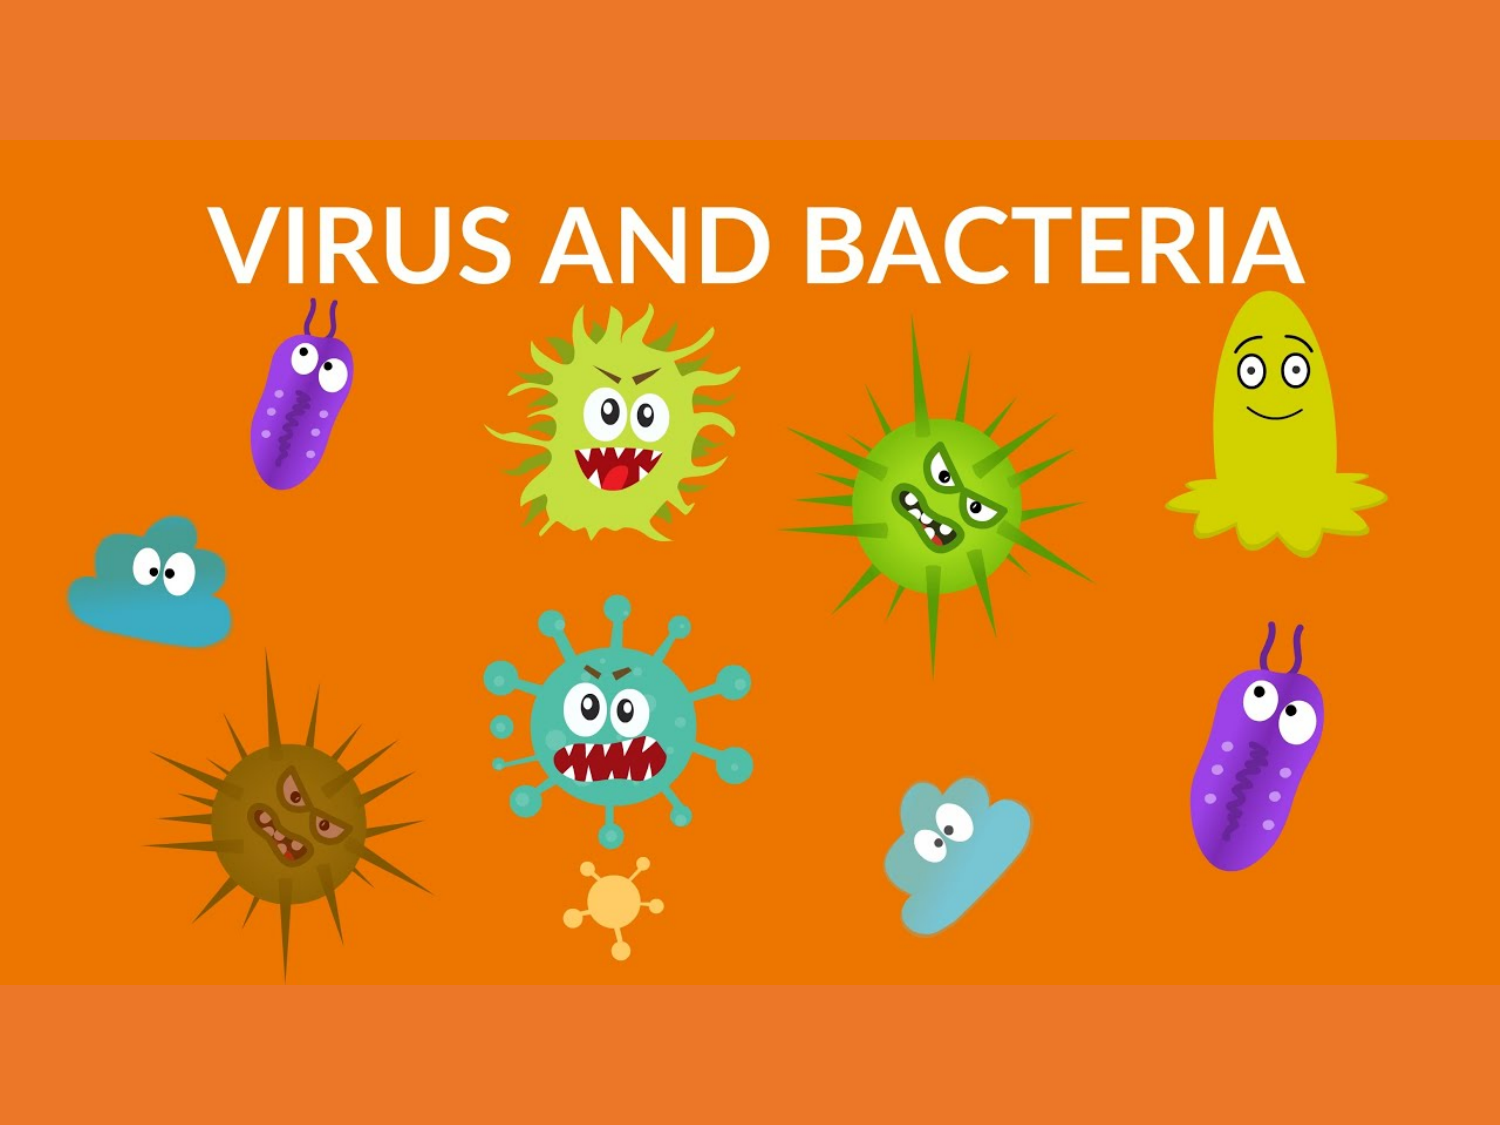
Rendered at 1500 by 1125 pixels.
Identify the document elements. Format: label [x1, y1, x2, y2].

text_box [0, 0, 1500, 140]
text_box [0, 985, 1500, 1125]
picture [0, 140, 1500, 985]
